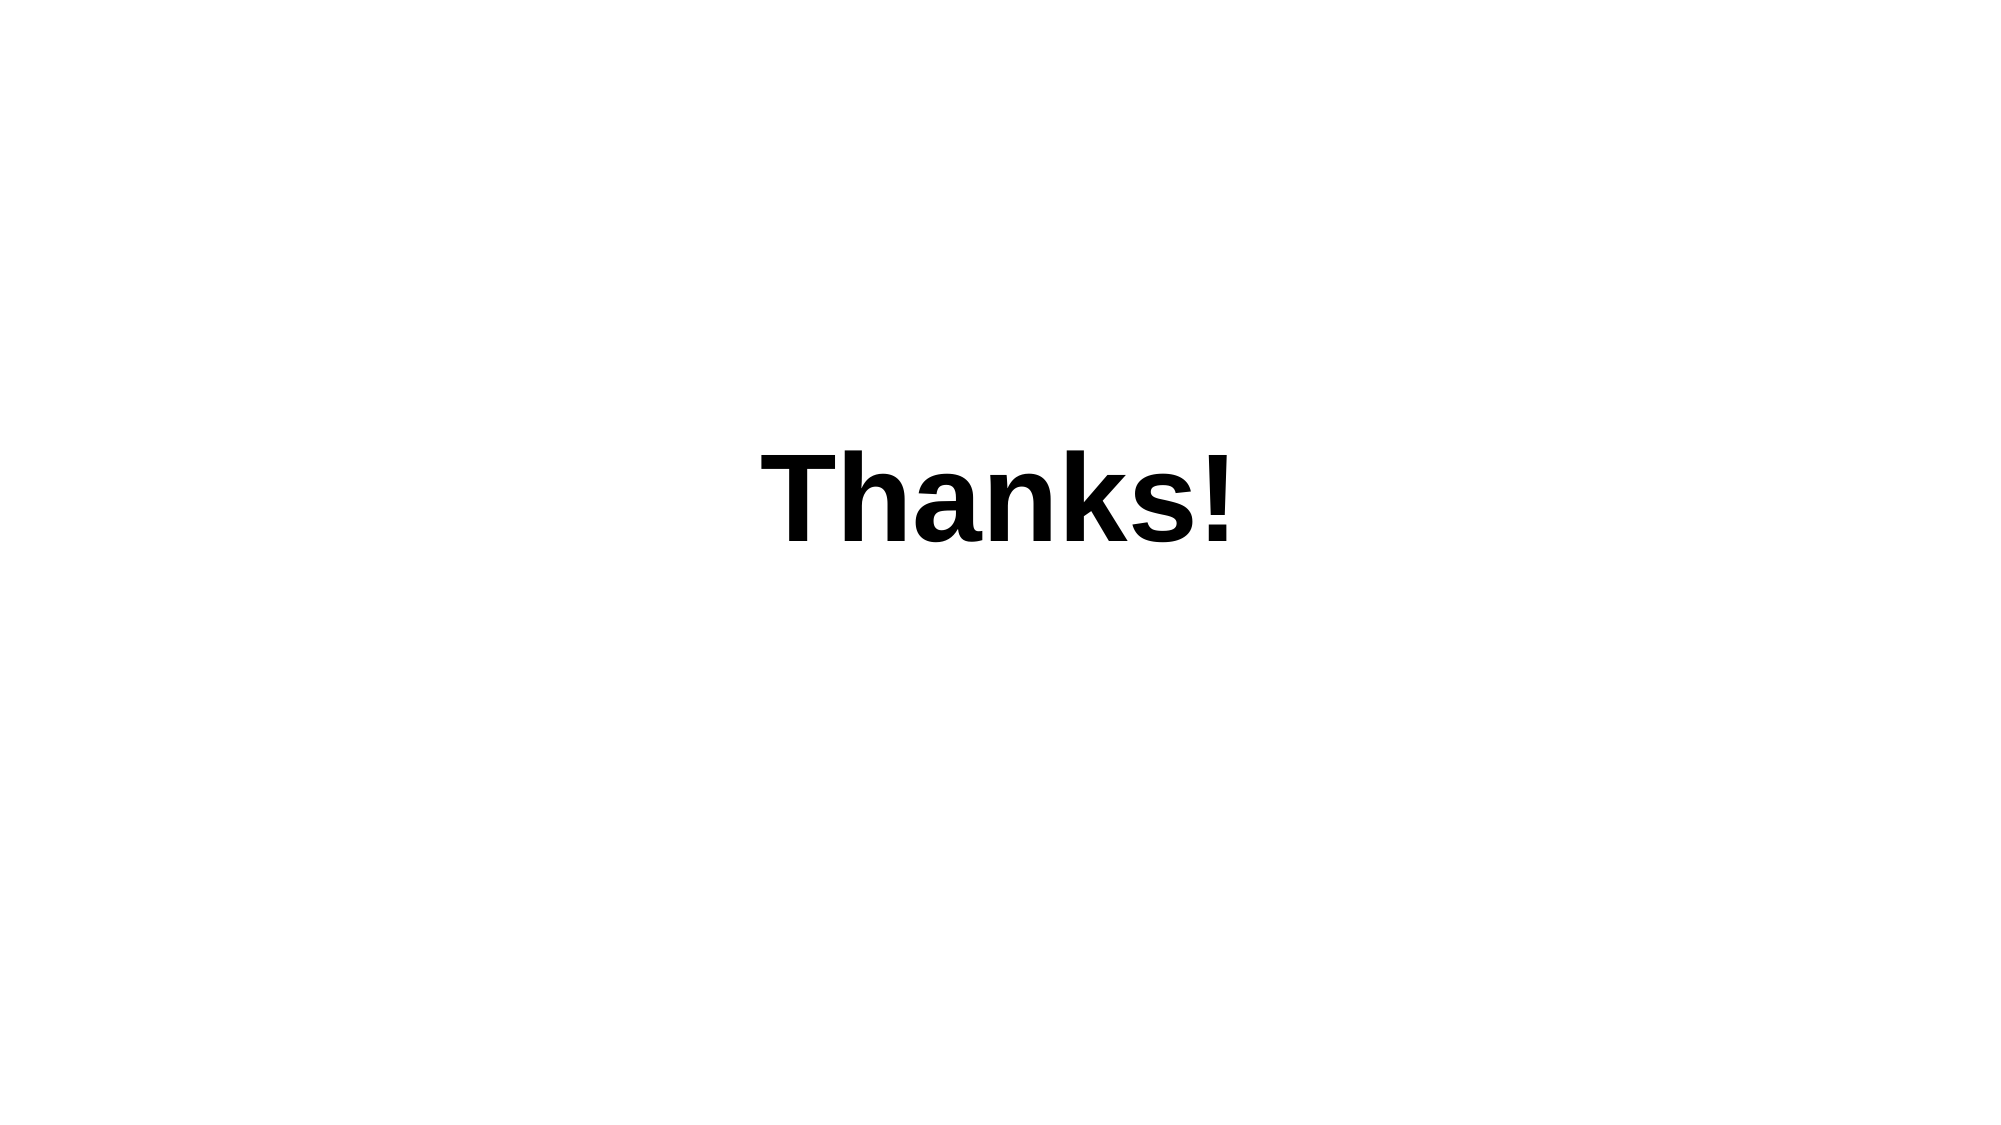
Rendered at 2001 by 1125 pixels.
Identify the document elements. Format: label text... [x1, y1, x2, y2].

title Thanks! [249, 184, 1750, 576]
